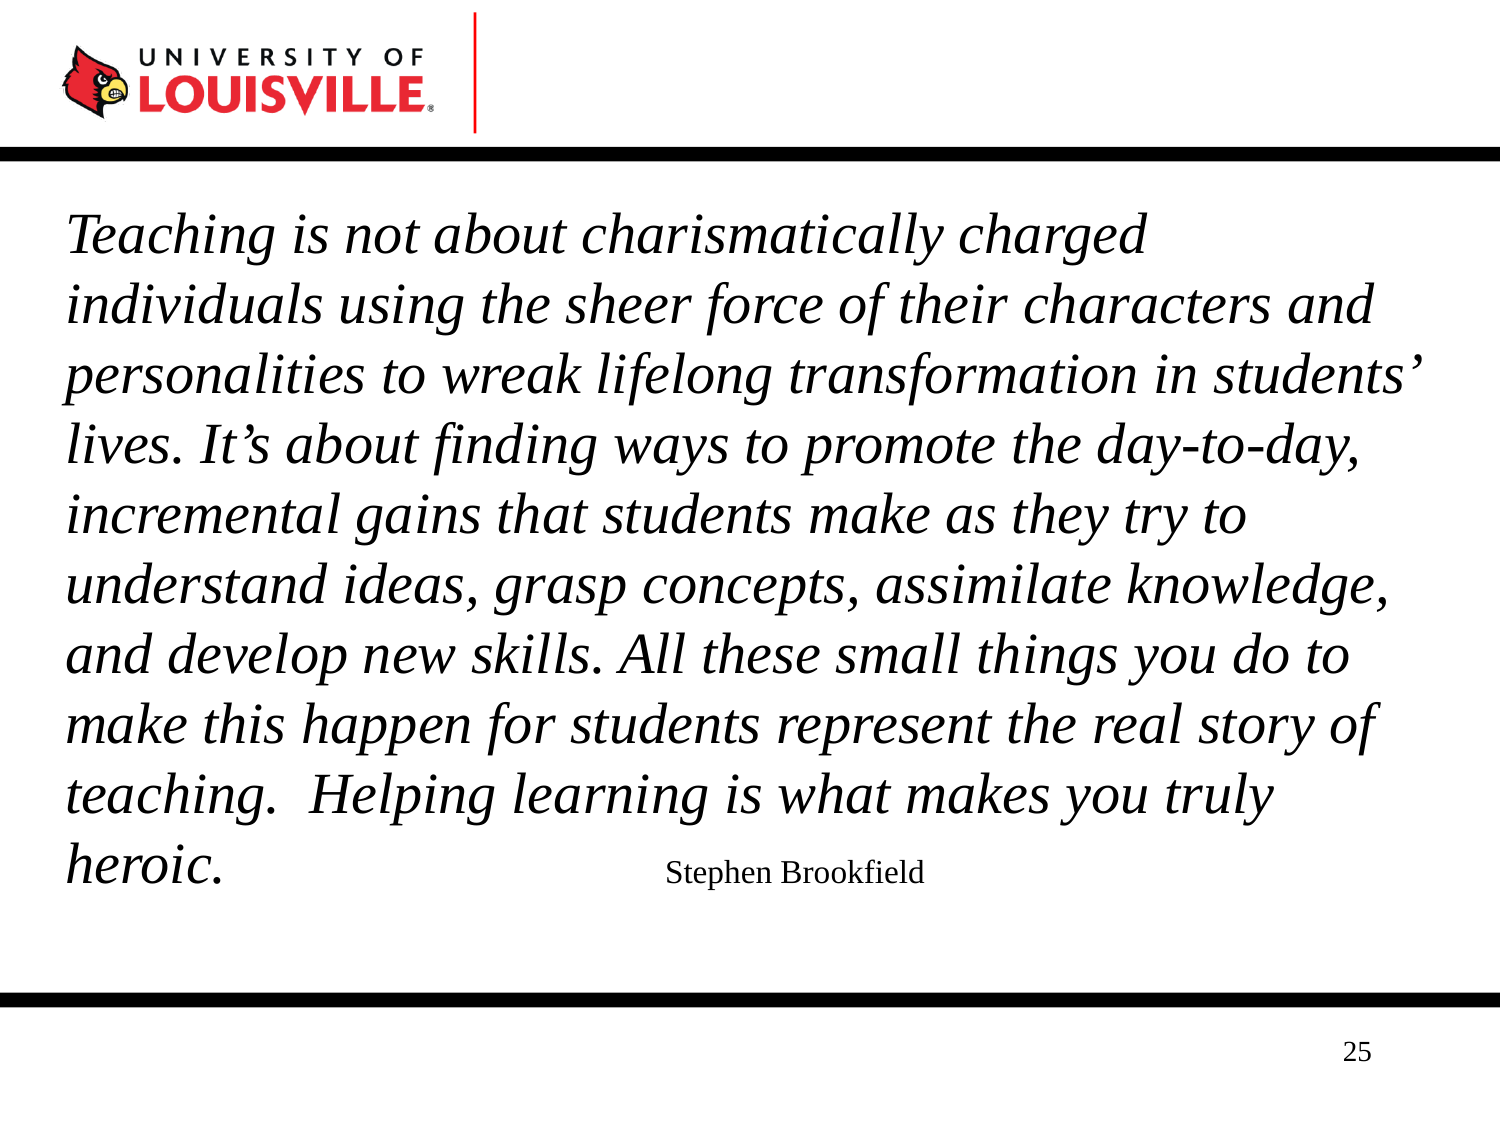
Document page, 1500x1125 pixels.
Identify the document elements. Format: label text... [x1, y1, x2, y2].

picture [59, 42, 434, 122]
slide_number 25 [1074, 1024, 1388, 1101]
list Teaching is not about charismatically charged individuals using the sheer force of their characters and personalities to wreak lifelong transformation in students’ lives. It’s about finding ways to promote the day-to-day, incremental gains that students make as they try to understand ideas, grasp concepts, assimilate knowledge, and develop new skills. All these small things you do to make this happen for students represent the real story of teaching. Helping learning is what makes you truly heroic. Stephen Brookfield [49, 187, 1438, 963]
